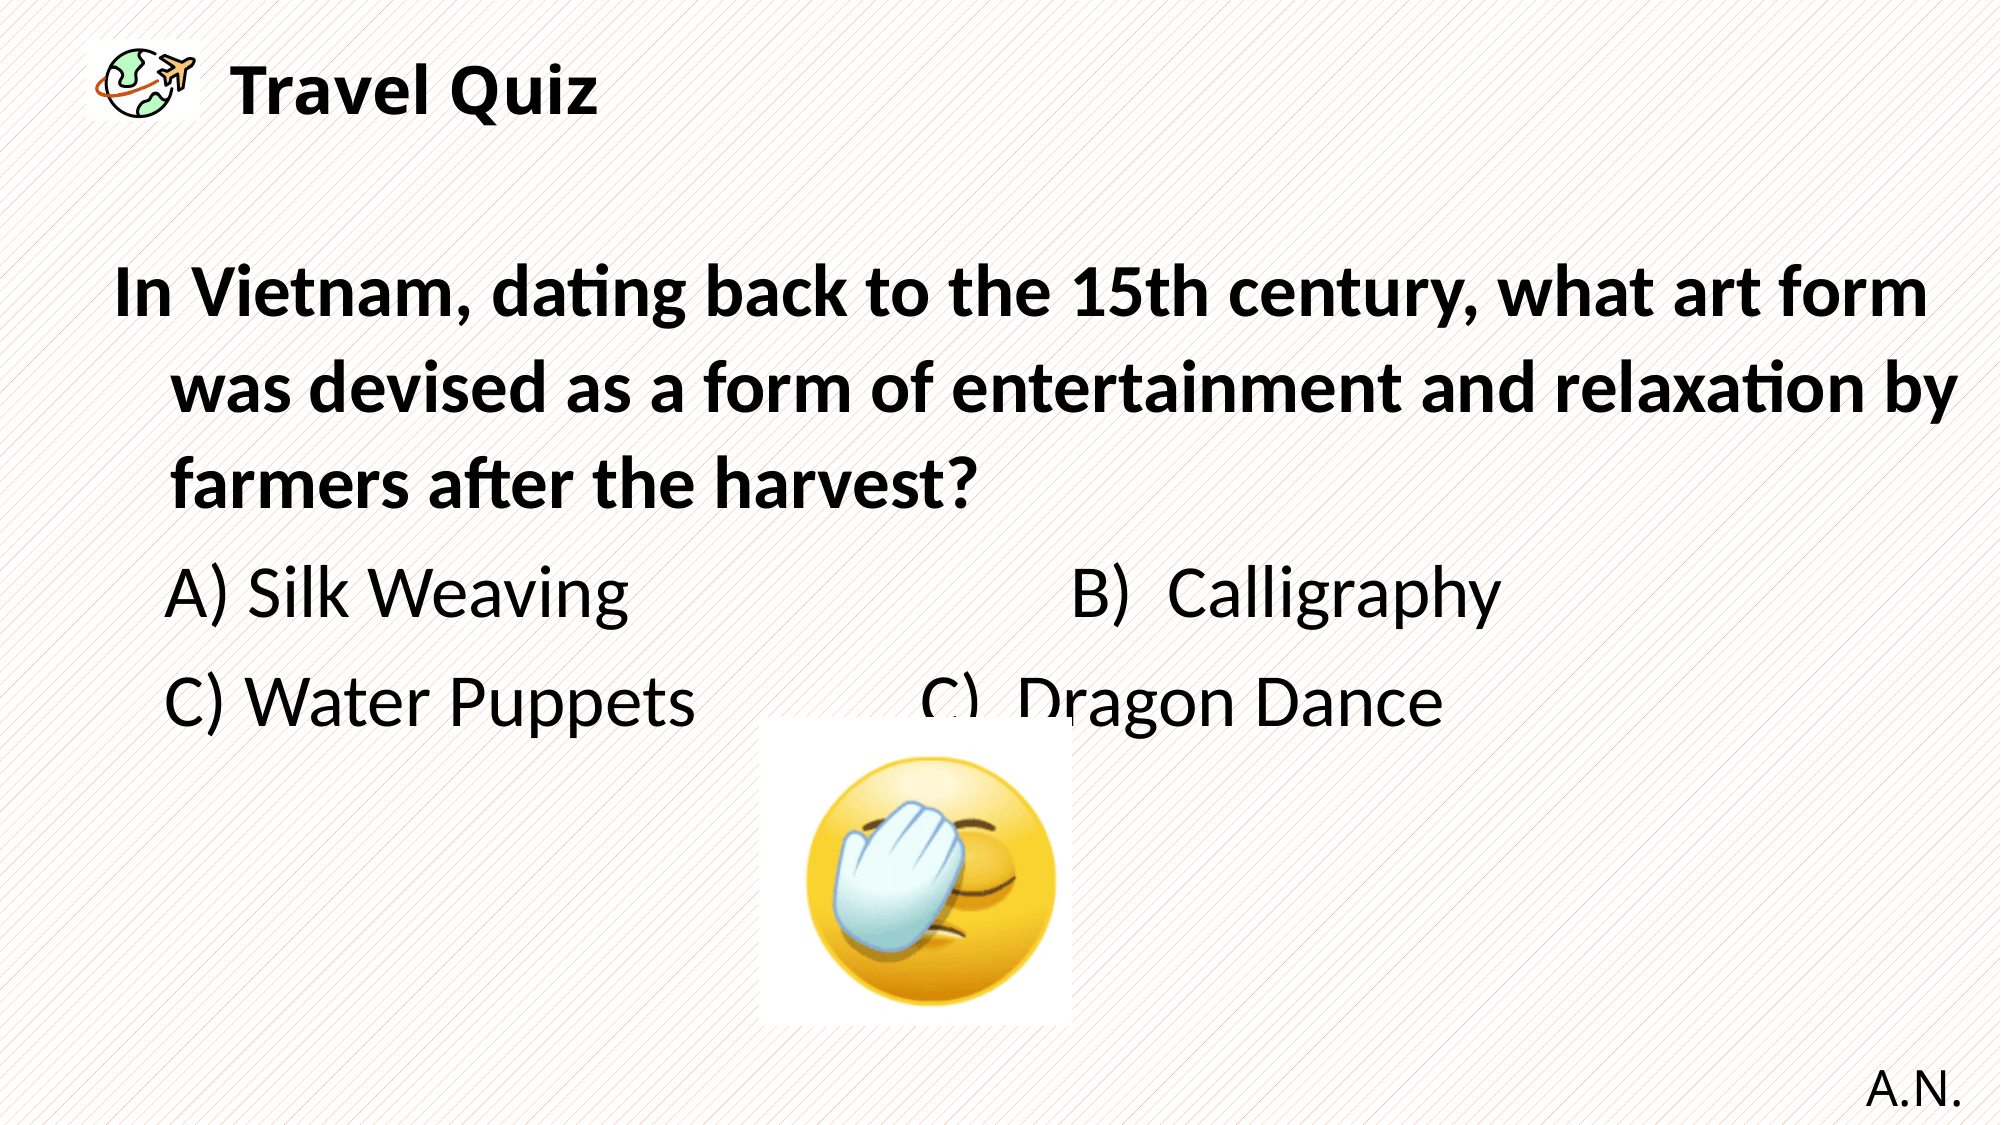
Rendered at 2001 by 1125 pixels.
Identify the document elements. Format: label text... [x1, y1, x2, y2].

text_box In Vietnam, dating back to the 15th century, what art form was devised as a form of entertainment and relaxation by farmers after the harvest? A) Silk Weaving B) Calligraphy C) Water Puppets C) Dragon Dance [99, 227, 1984, 800]
picture [86, 39, 201, 121]
picture [758, 717, 1073, 1027]
text_box A.N. [1851, 1049, 1979, 1124]
text_box Travel Quiz [184, 58, 645, 137]
